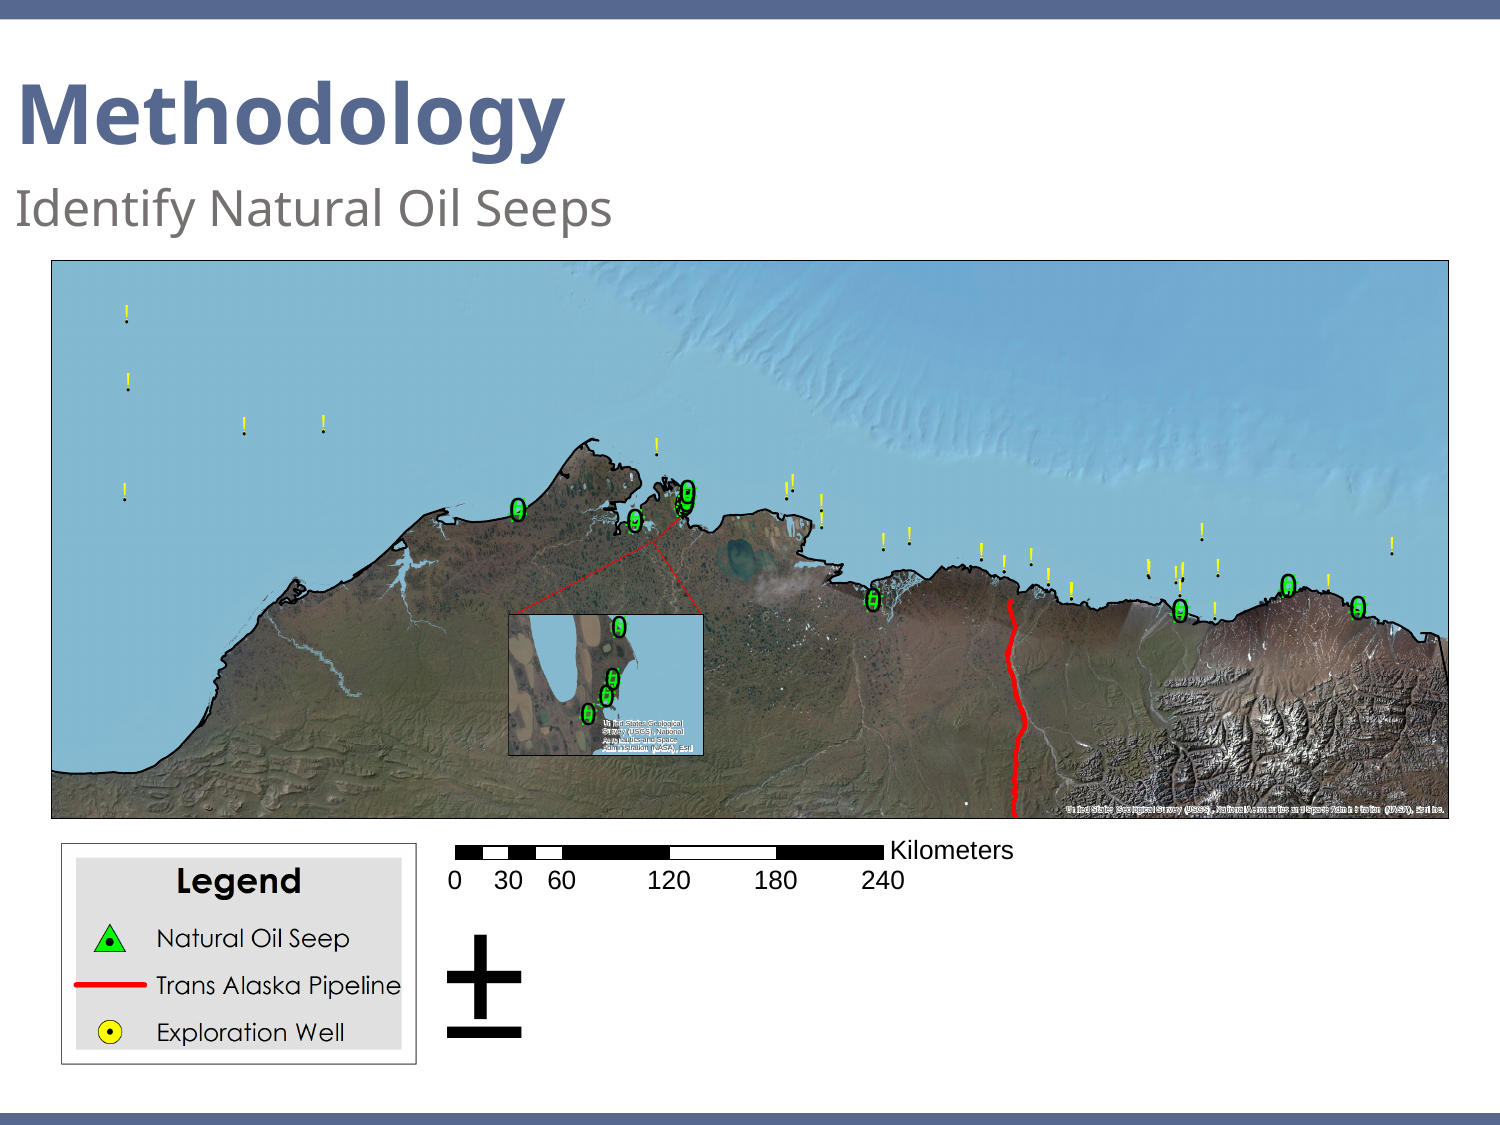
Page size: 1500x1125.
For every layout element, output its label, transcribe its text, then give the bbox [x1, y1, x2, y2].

list Methodology Identify Natural Oil Seeps [0, 24, 919, 245]
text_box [50, 260, 1450, 1067]
